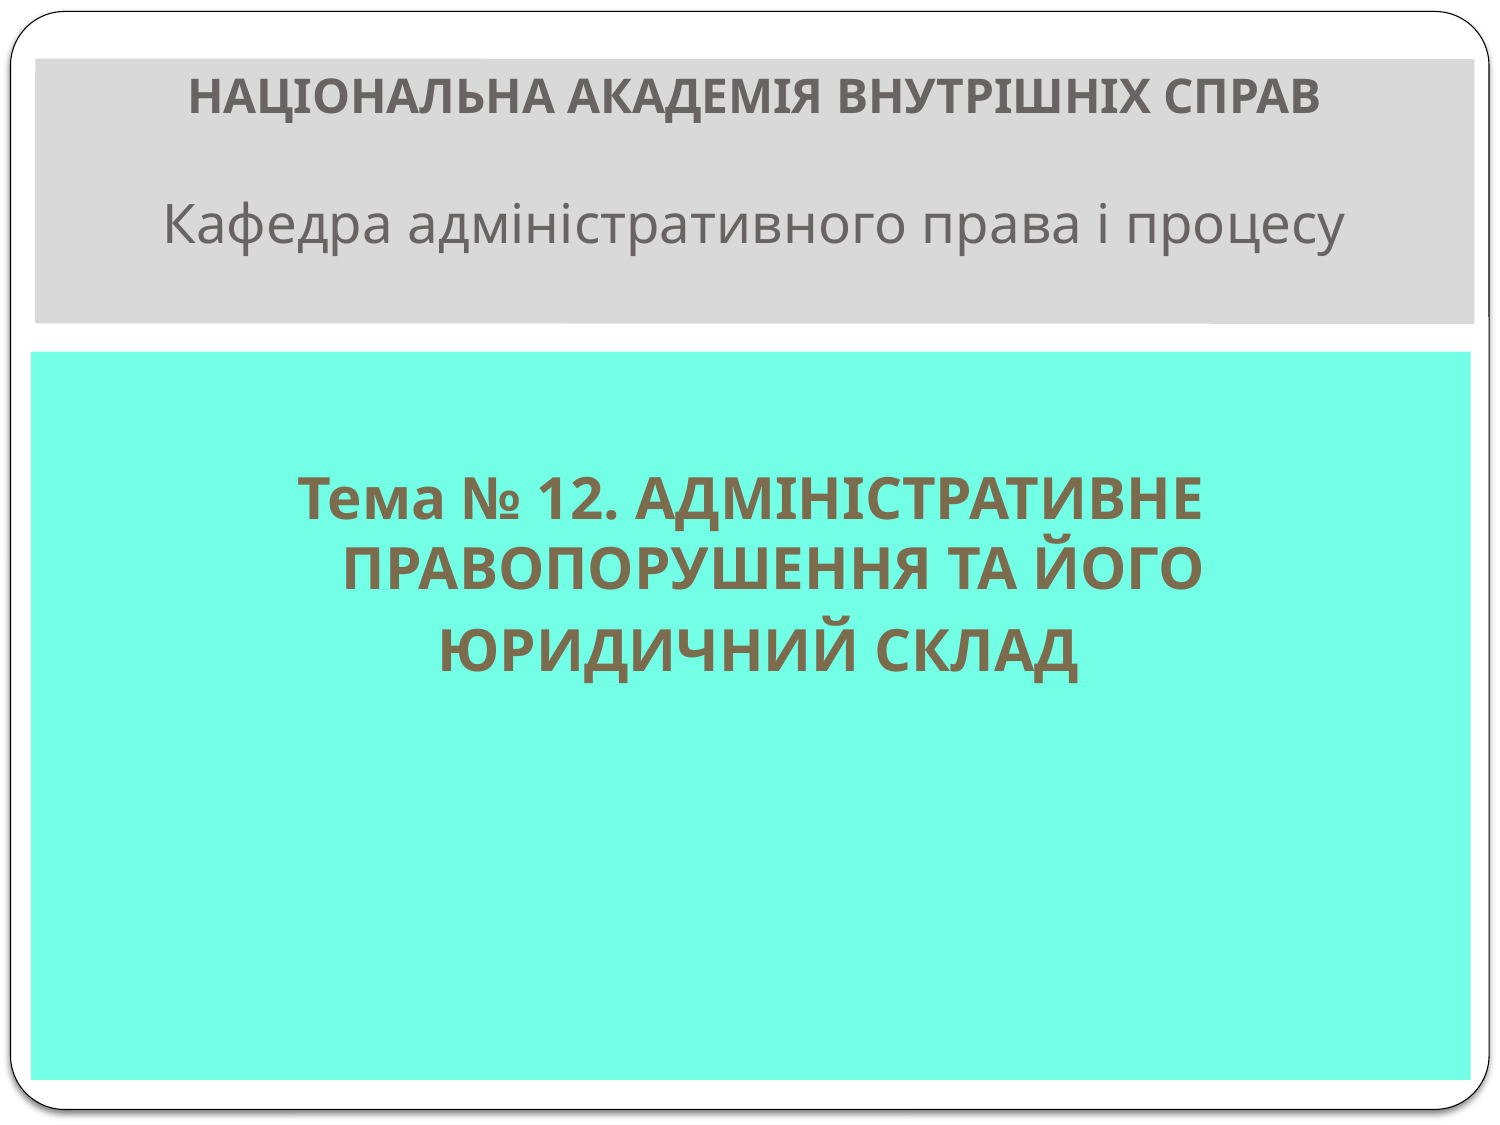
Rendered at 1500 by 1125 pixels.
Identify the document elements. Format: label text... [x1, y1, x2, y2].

title Національна академія внутрішніх справ Кафедра адміністративного права і процесу [35, 58, 1475, 324]
list Тема № 12. Адміністративне правопорушення та його юридичний склад [31, 351, 1471, 1080]
